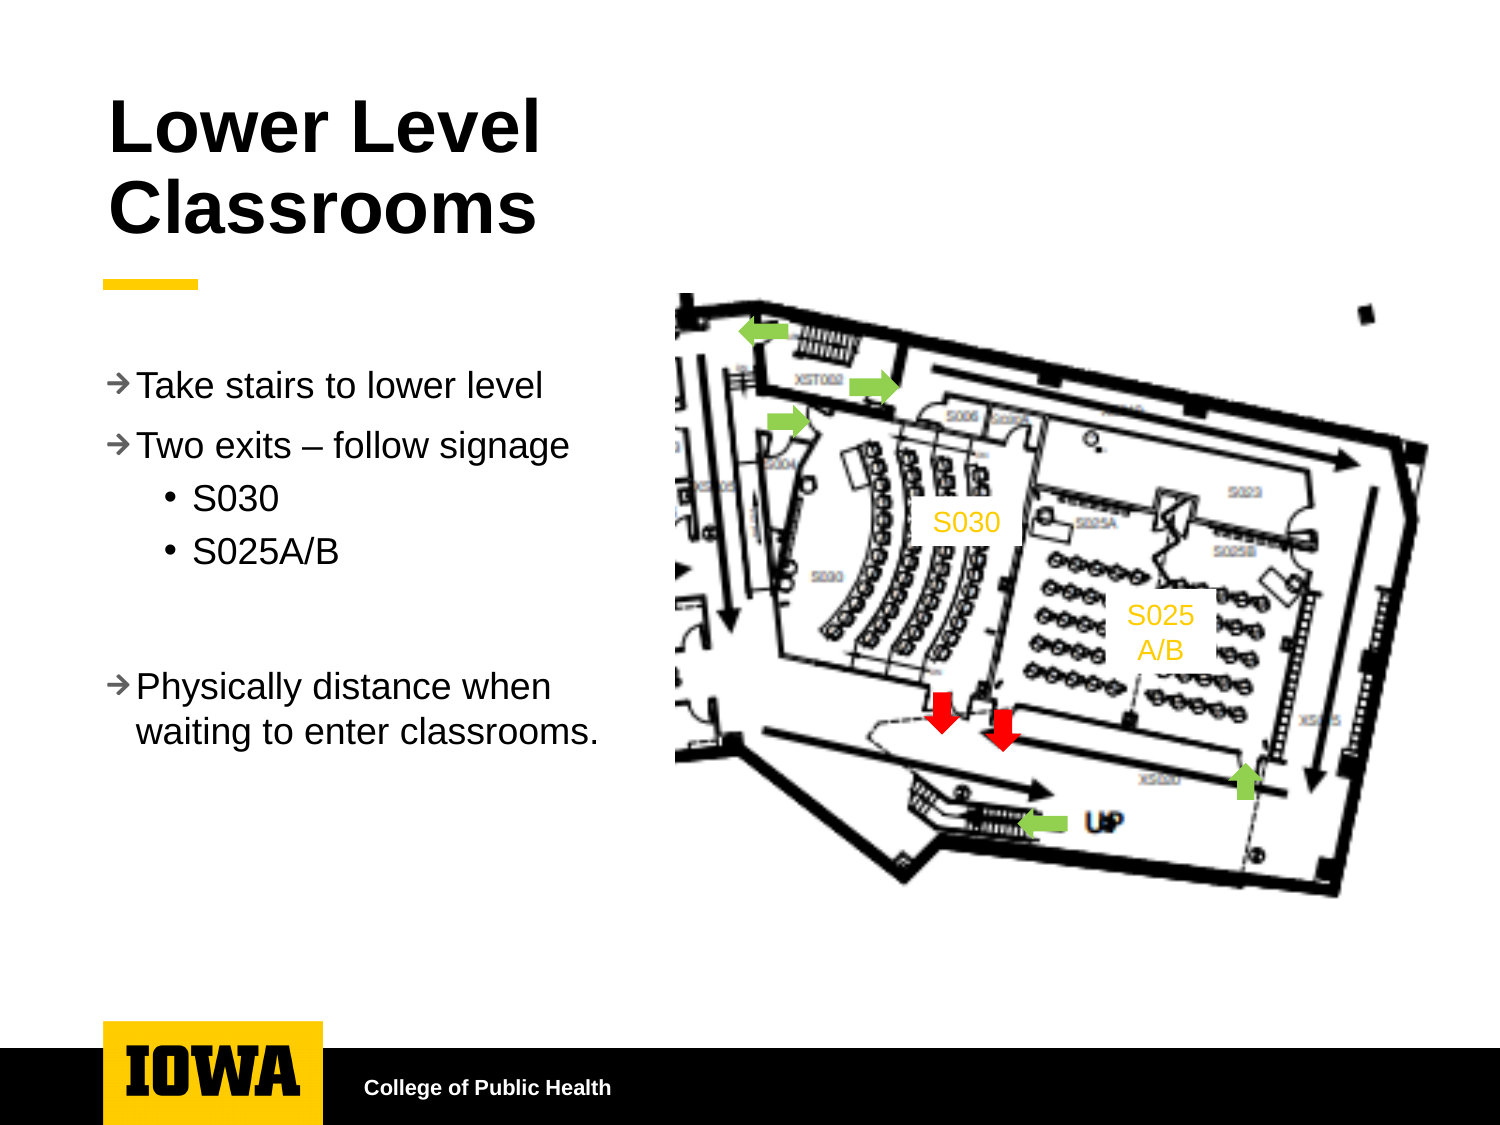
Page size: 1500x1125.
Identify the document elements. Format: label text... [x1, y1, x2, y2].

picture [674, 293, 1460, 924]
list Take stairs to lower level Two exits – follow signage S030 S025A/B Physically distance when waiting to enter classrooms. [92, 353, 642, 765]
picture [107, 431, 134, 457]
footer College of Public Health [348, 1056, 1379, 1117]
picture [107, 672, 134, 697]
picture [103, 1021, 323, 1125]
picture [107, 370, 134, 396]
title Lower Level Classrooms [94, 59, 788, 279]
